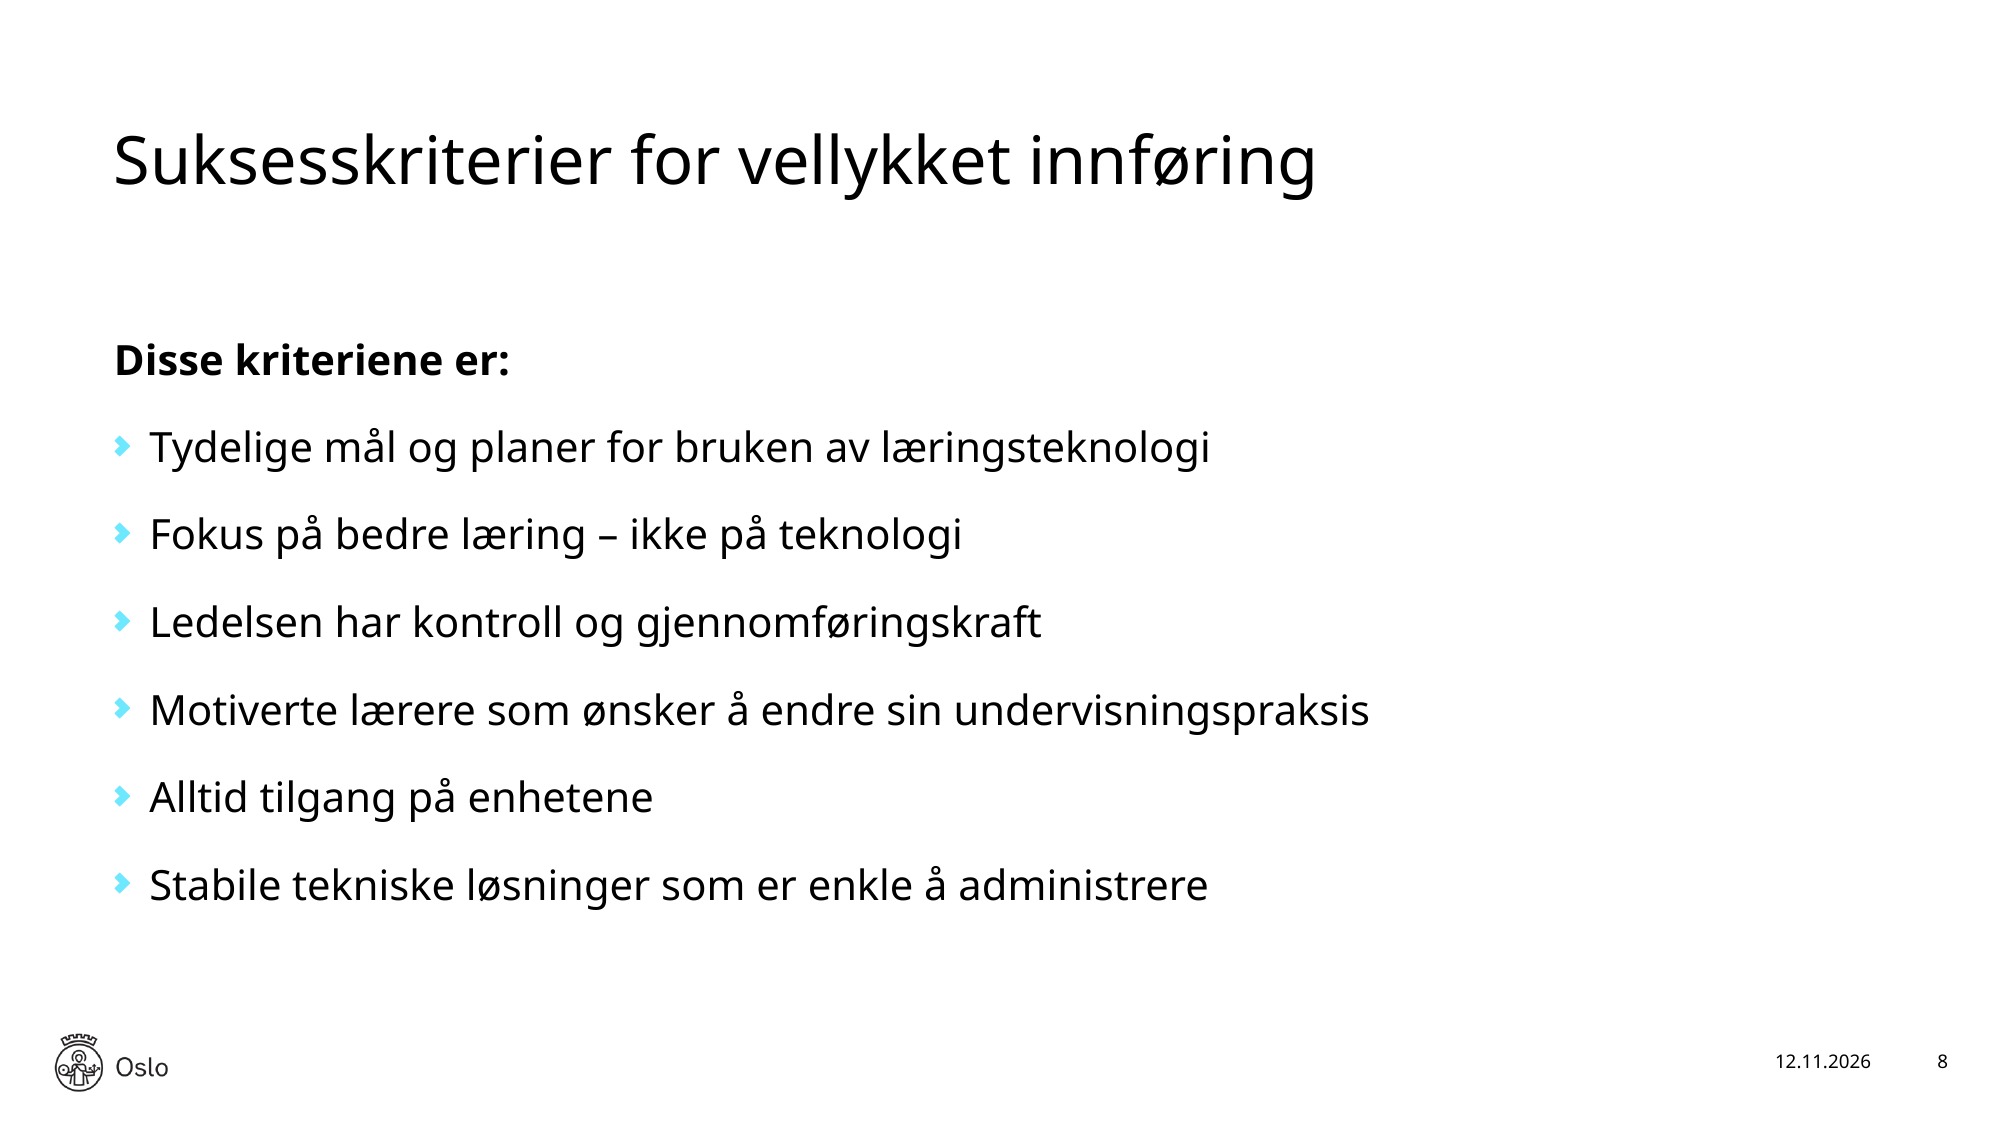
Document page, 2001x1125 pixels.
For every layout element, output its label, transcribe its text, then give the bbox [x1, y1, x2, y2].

picture [114, 693, 143, 723]
slide_number 8 [1885, 1032, 2000, 1093]
picture [114, 868, 143, 898]
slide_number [1666, 1032, 1885, 1093]
picture [114, 518, 143, 548]
picture [54, 1032, 168, 1092]
title Suksesskriterier for vellykket innføring [114, 118, 1668, 251]
picture [114, 431, 143, 461]
picture [114, 606, 143, 636]
list Disse kriteriene er: Tydelige mål og planer for bruken av læringsteknologi Fokus på bedre læring – ikke på teknologi Ledelsen har kontroll og gjennomføringskraft Motiverte lærere som ønsker å endre sin undervisningspraksis Alltid tilgang på enhetene Stabile tekniske løsninger som er enkle å administrere [114, 333, 1668, 1000]
picture [114, 781, 143, 811]
